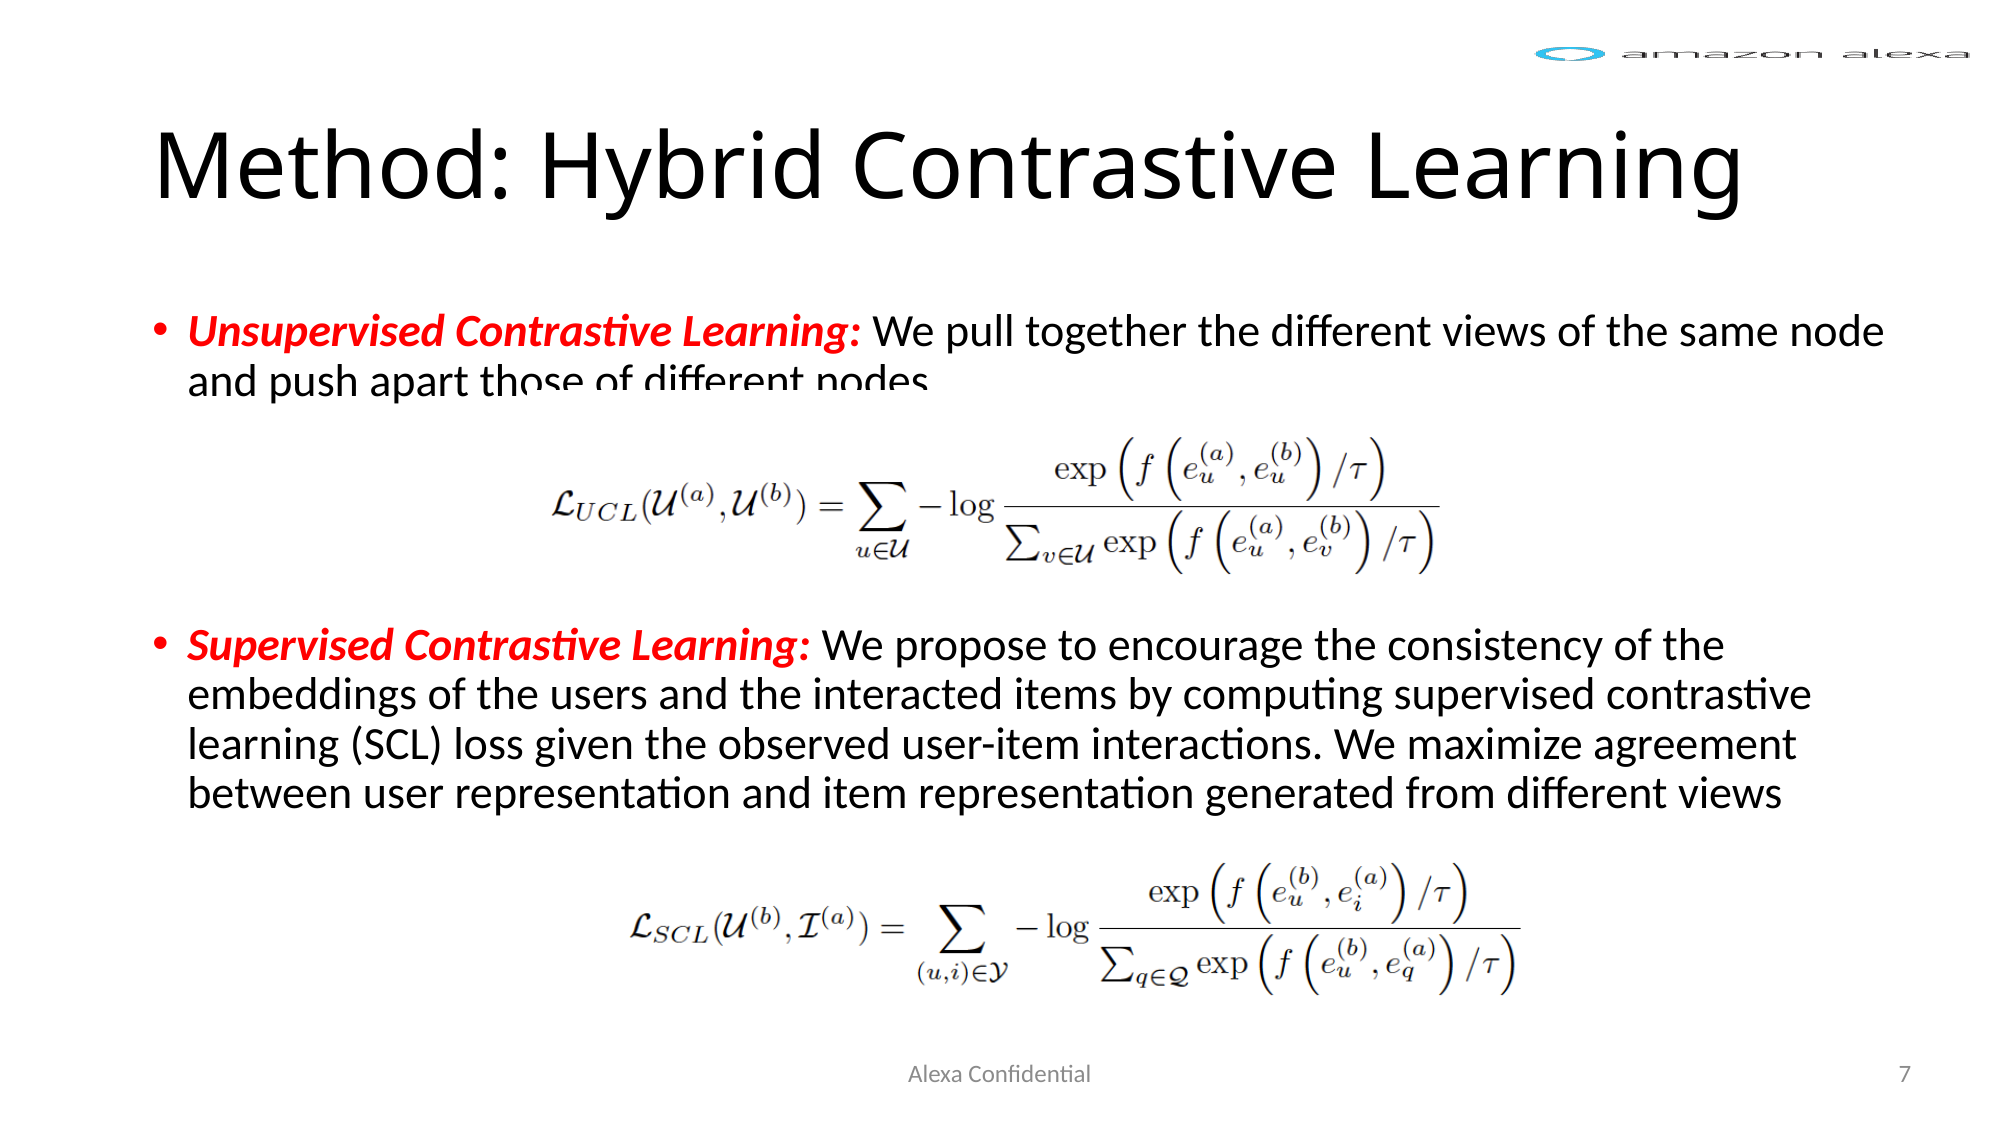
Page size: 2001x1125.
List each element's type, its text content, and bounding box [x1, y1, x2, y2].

picture [626, 821, 1554, 1014]
picture [1476, 0, 2001, 109]
picture [526, 390, 1473, 595]
list Unsupervised Contrastive Learning: We pull together the different views of the same node and push apart those of different nodes. Supervised Contrastive Learning: We propose to encourage the consistency of the embeddings of the users and the interacted items by computing supervised contrastive learning (SCL) loss given the observed user-item interactions. We maximize agreement between user representation and item representation generated from different views [137, 299, 1927, 836]
footer Alexa Confidential [662, 1042, 1338, 1103]
title Method: Hybrid Contrastive Learning [137, 59, 1863, 278]
slide_number 7 [1476, 1042, 1927, 1103]
